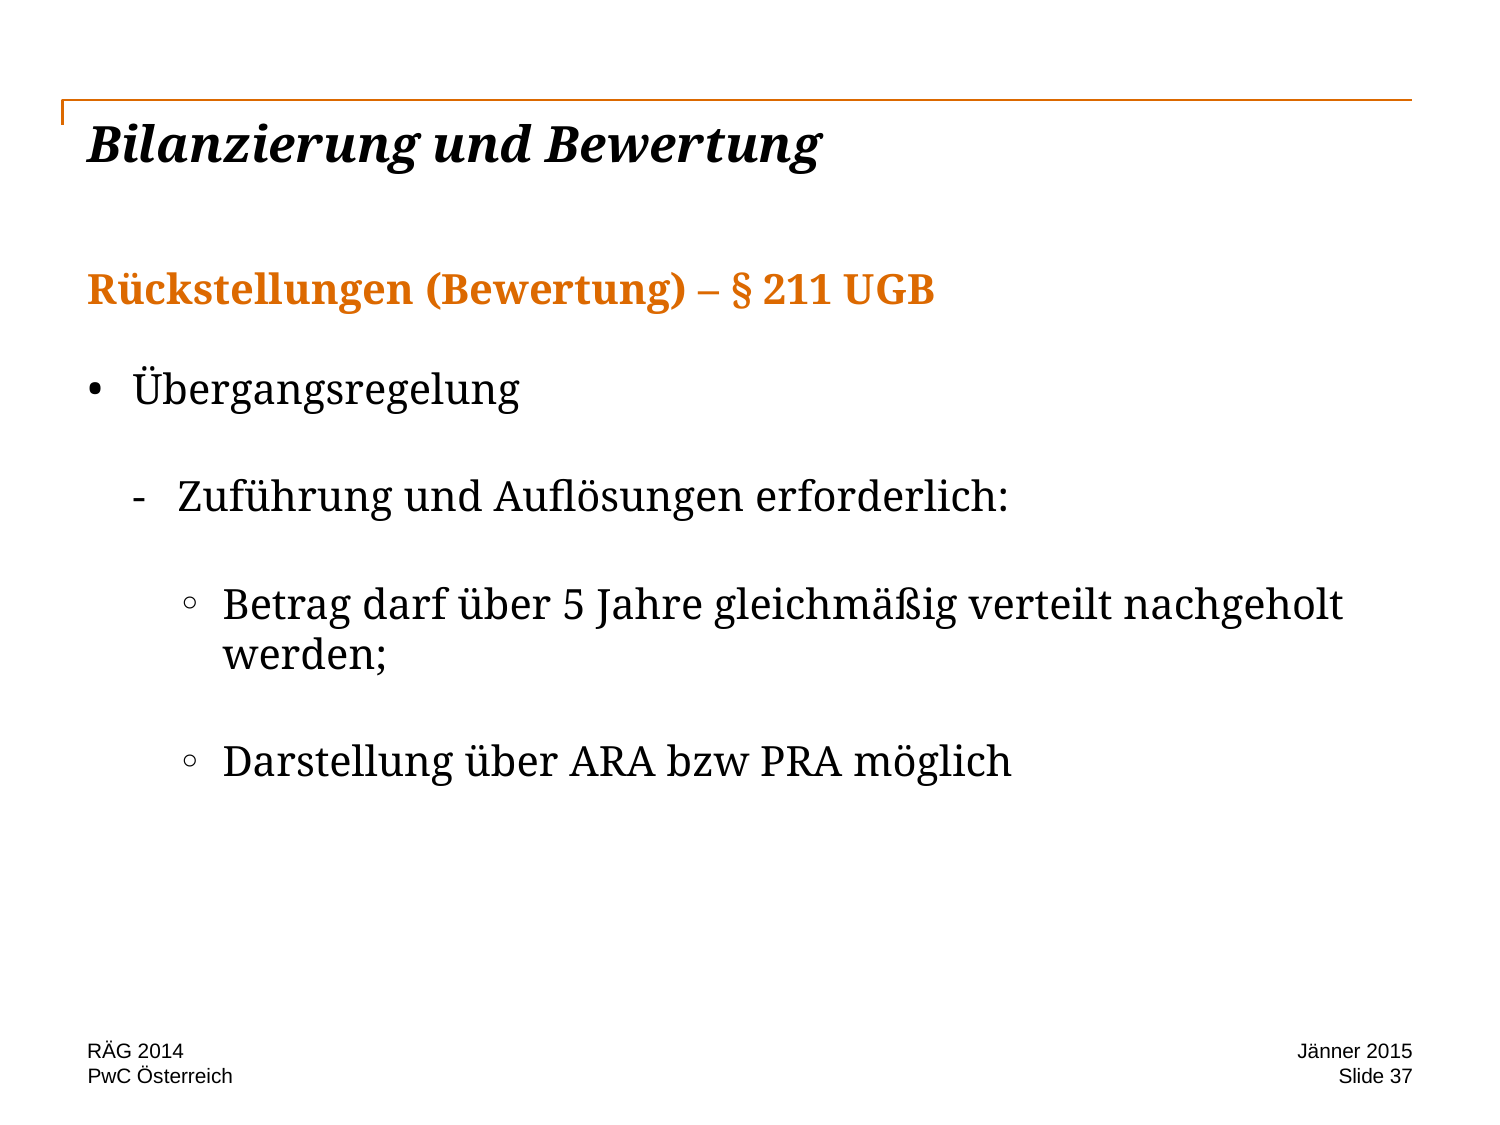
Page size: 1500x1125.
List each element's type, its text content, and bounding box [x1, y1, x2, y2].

footer RÄG 2014 [86, 1037, 950, 1063]
list Rückstellungen (Bewertung) – § 211 UGB Übergangsregelung Zuführung und Auflösungen erforderlich: Betrag darf über 5 Jahre gleichmäßig verteilt nachgeholt werden; Darstellung über ARA bzw PRA möglich [87, 262, 1450, 1013]
slide_number Slide 37 [1162, 1063, 1413, 1088]
title Bilanzierung und Bewertung [87, 112, 1413, 262]
slide_number Jänner 2015 [1162, 1037, 1413, 1063]
